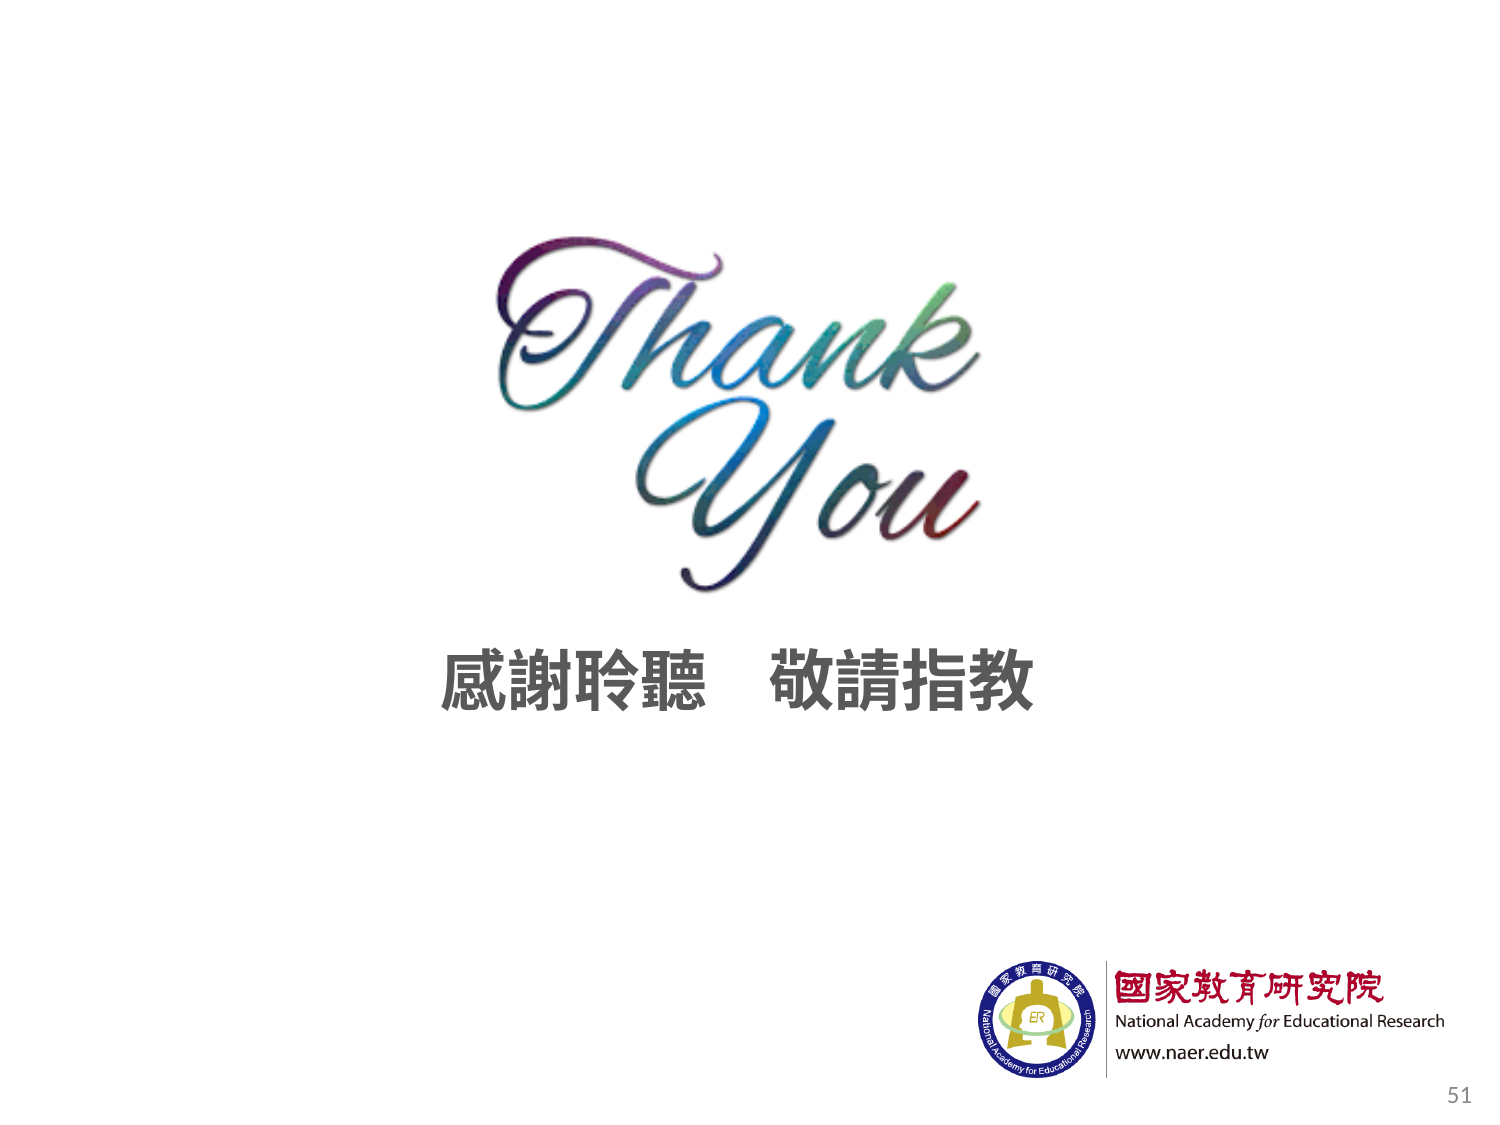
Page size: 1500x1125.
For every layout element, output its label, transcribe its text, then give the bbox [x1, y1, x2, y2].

text_box 感謝聆聽 敬請指教 [425, 631, 1051, 727]
text_box Thanks [737, 403, 1109, 753]
text_box 51 [1133, 1070, 1488, 1125]
picture [978, 961, 1444, 1078]
picture [455, 209, 1020, 632]
